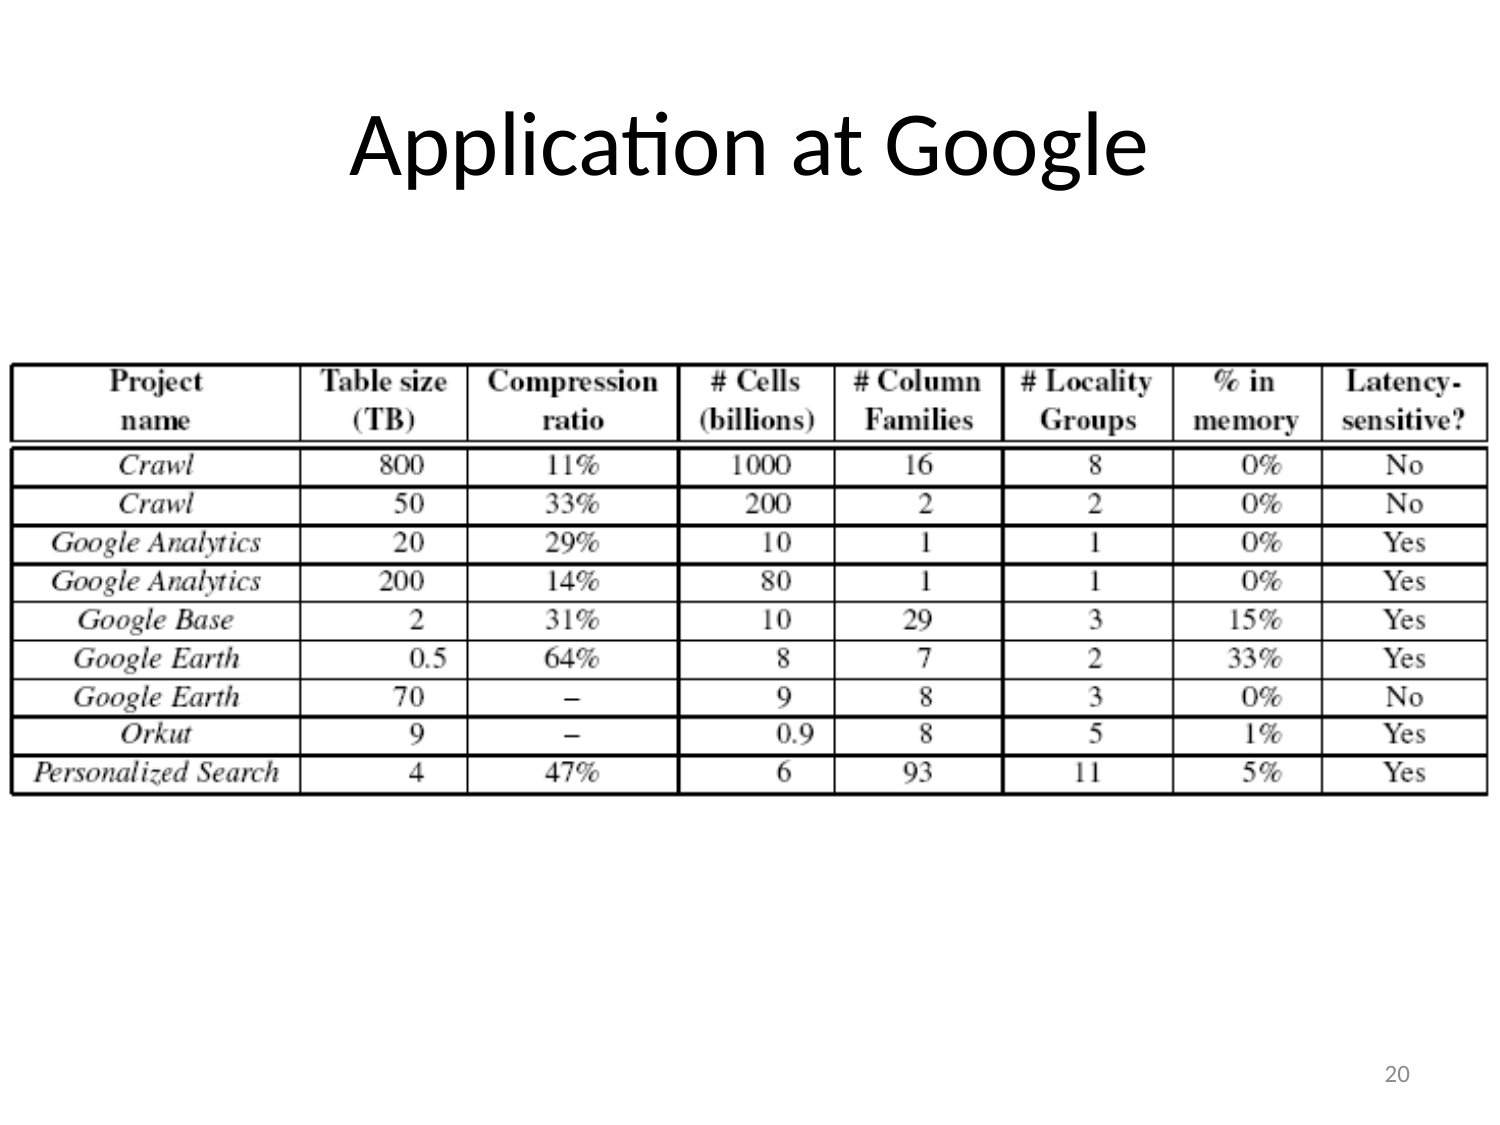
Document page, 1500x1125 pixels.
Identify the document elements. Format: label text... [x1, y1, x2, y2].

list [0, 349, 1500, 812]
title Application at Google [75, 45, 1425, 233]
slide_number 19 [1074, 1042, 1425, 1103]
